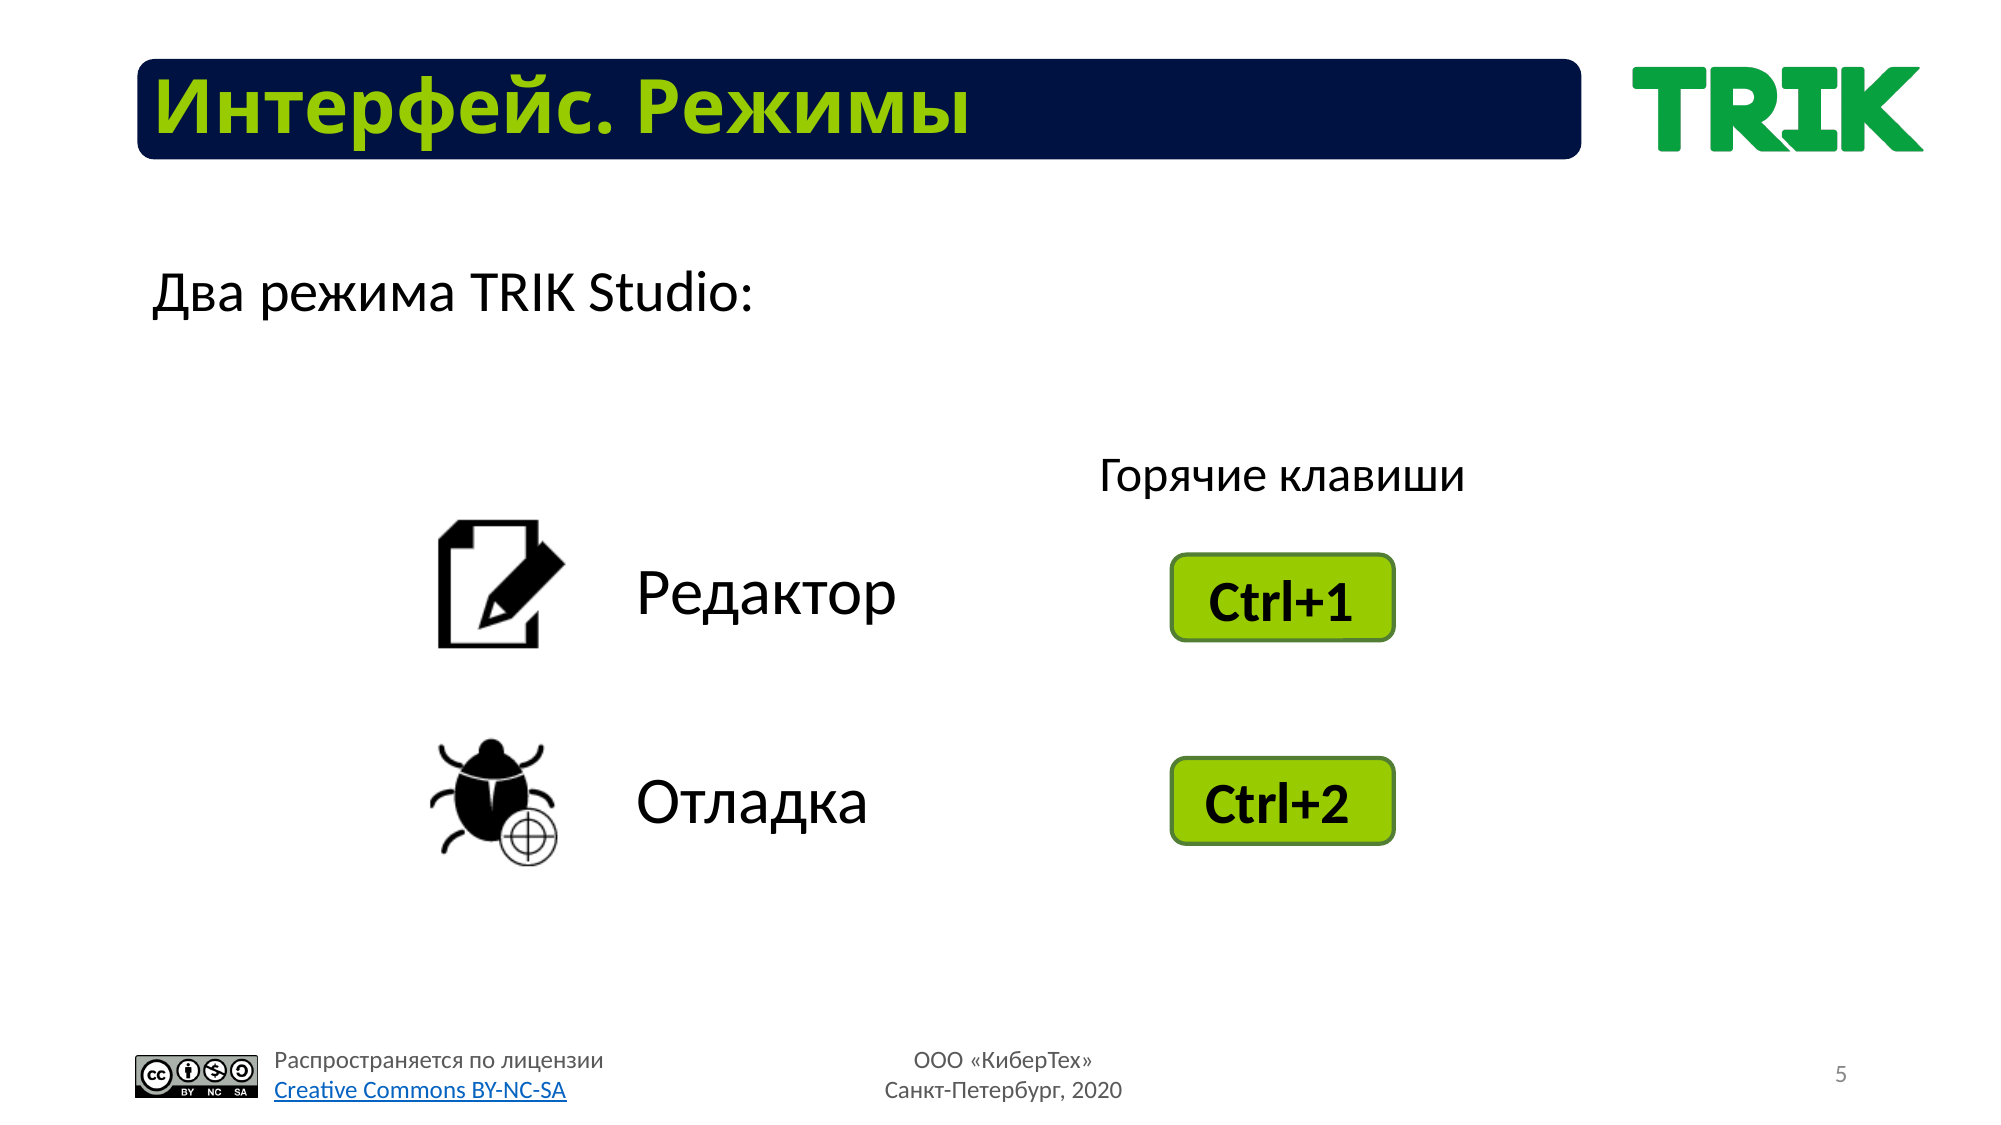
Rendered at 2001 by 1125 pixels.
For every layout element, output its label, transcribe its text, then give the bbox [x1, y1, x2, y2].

text_box Два режима TRIK Studio: [137, 245, 1589, 330]
picture [396, 714, 589, 883]
text_box [1169, 755, 1396, 846]
text_box Ctrl+2 [1190, 757, 1375, 843]
text_box Горячие клавиши [1085, 433, 1492, 509]
picture [404, 502, 581, 675]
slide_number 5 [1412, 1042, 1863, 1103]
text_box Отладка [622, 749, 936, 845]
text_box Ctrl+1 [1194, 555, 1372, 641]
picture [1631, 64, 1924, 154]
picture [135, 1055, 258, 1098]
title Интерфейс. Режимы [137, 61, 1582, 163]
text_box Редактор [622, 540, 936, 636]
text_box [1169, 552, 1396, 643]
